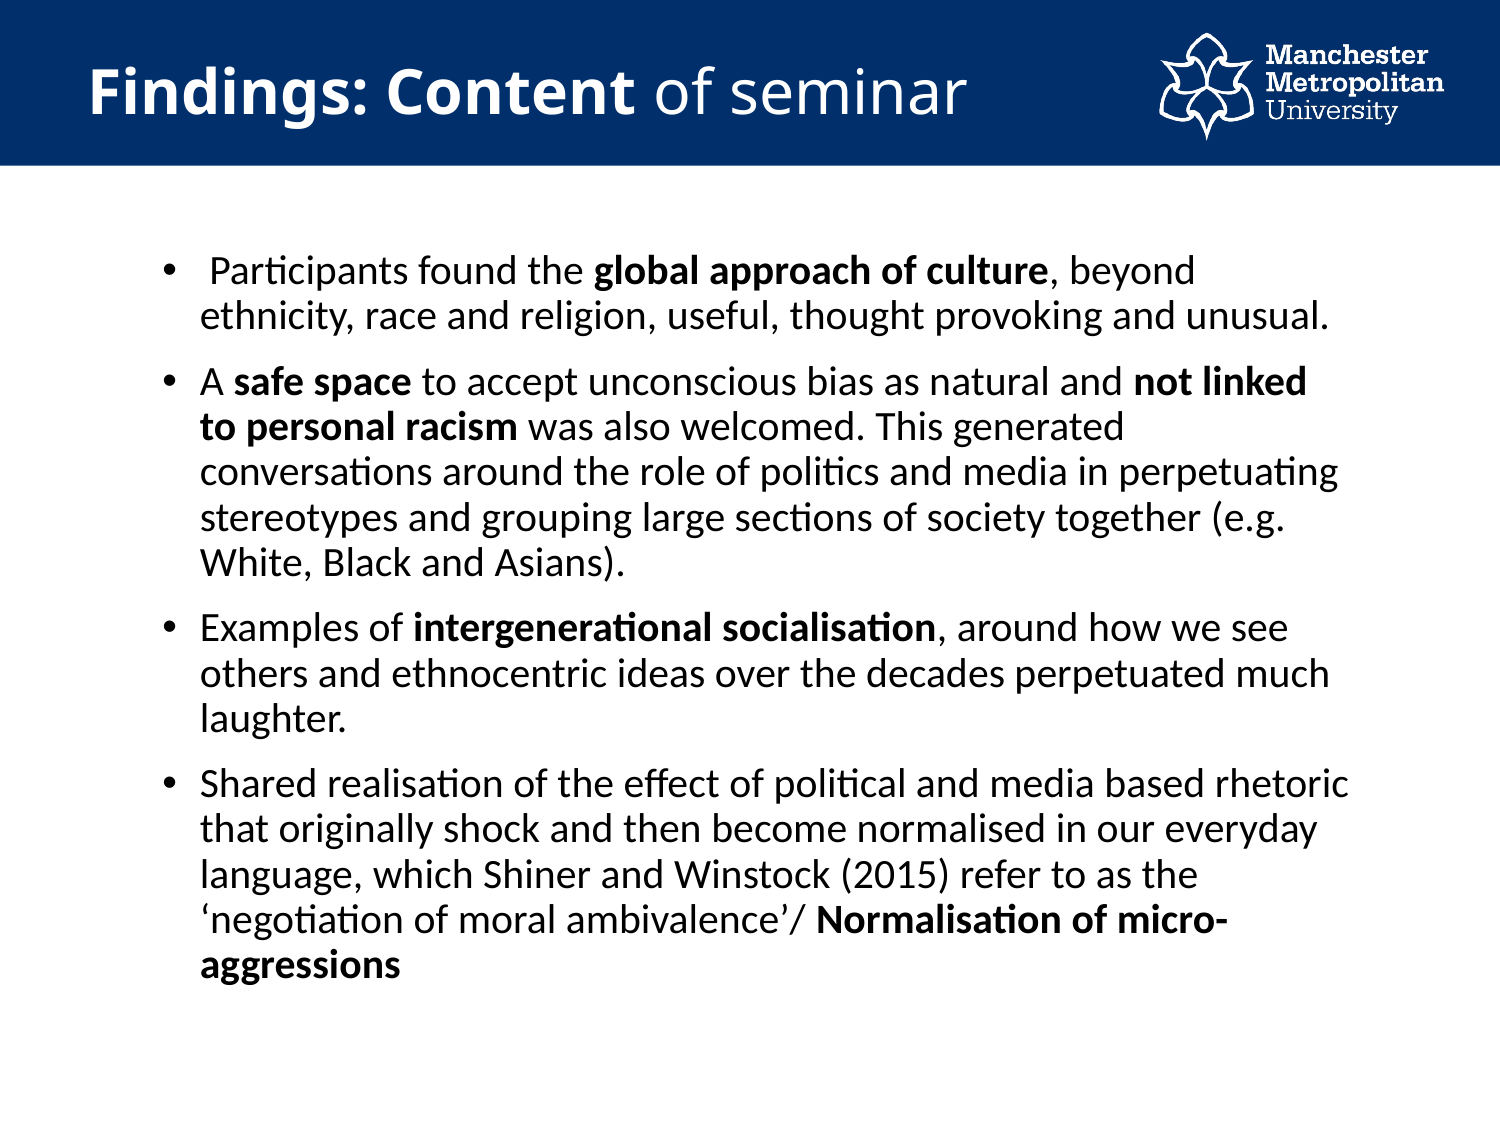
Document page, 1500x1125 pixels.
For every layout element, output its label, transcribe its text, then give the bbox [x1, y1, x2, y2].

title Findings: Content of seminar [72, 53, 1124, 145]
picture [1094, 0, 1500, 229]
list Participants found the global approach of culture, beyond ethnicity, race and religion, useful, thought provoking and unusual. A safe space to accept unconscious bias as natural and not linked to personal racism was also welcomed. This generated conversations around the role of politics and media in perpetuating stereotypes and grouping large sections of society together (e.g. White, Black and Asians). Examples of intergenerational socialisation, around how we see others and ethnocentric ideas over the decades perpetuated much laughter. Shared realisation of the effect of political and media based rhetoric that originally shock and then become normalised in our everyday language, which Shiner and Winstock (2015) refer to as the ‘negotiation of moral ambivalence’/ Normalisation of micro-aggressions [147, 241, 1366, 1036]
